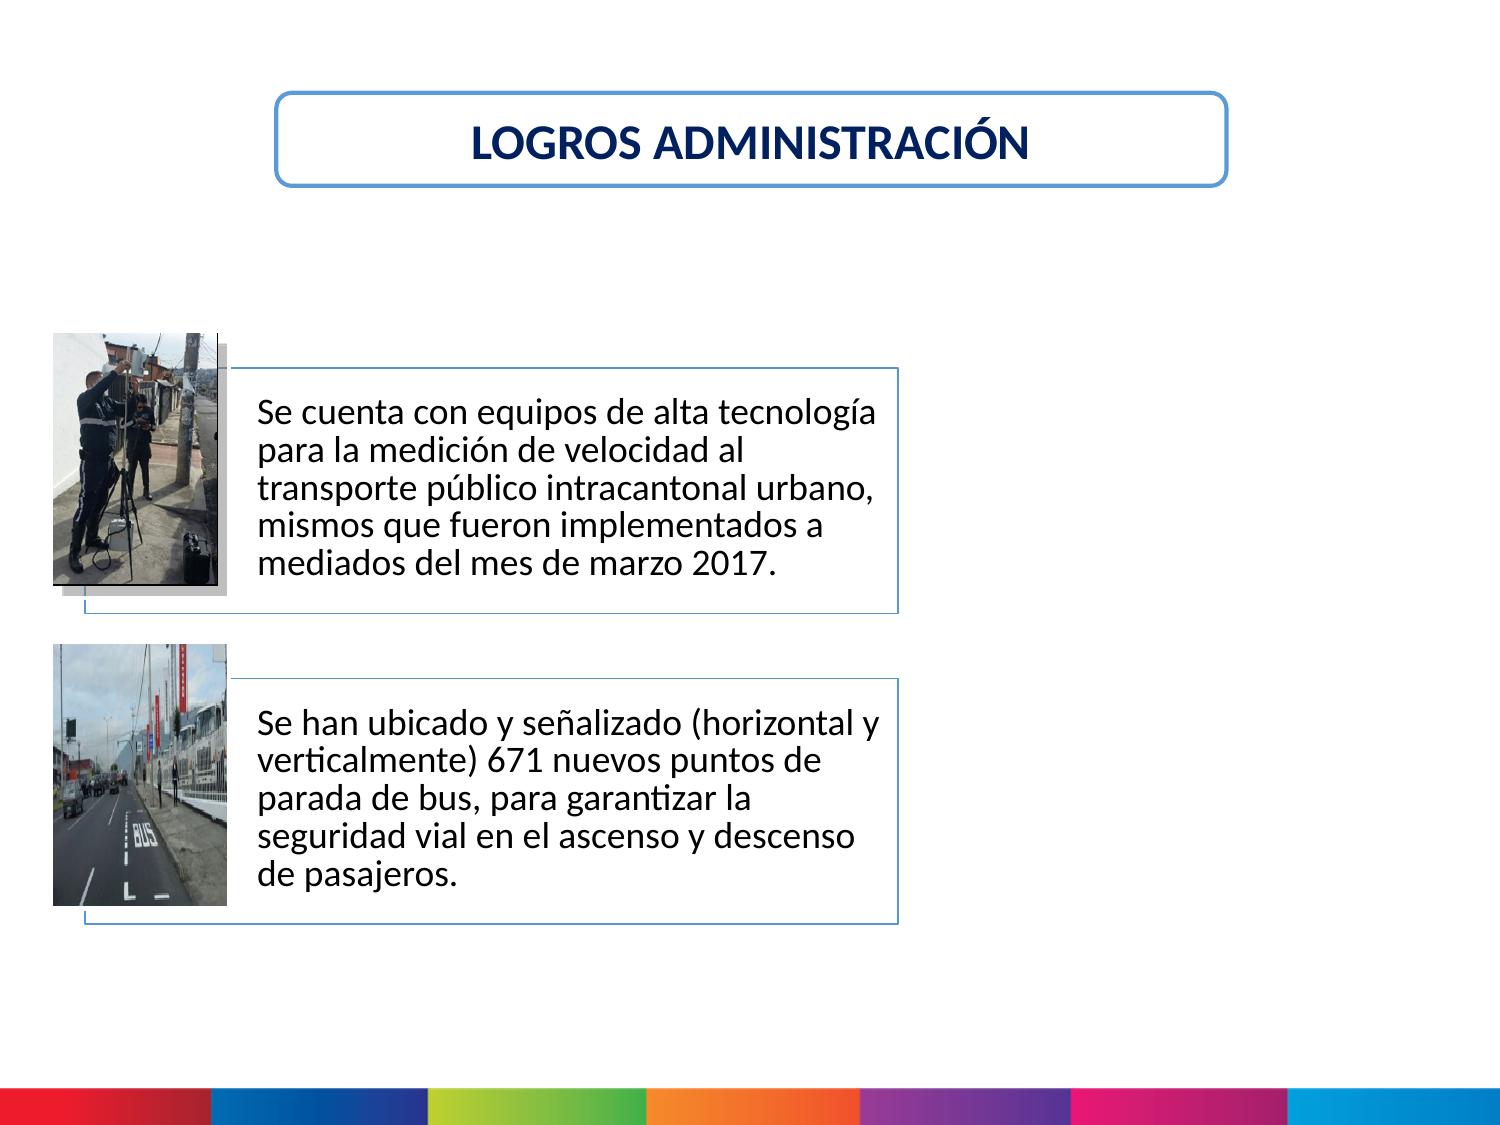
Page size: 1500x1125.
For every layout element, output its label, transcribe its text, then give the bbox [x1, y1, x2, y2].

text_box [50, 274, 1452, 981]
text_box LOGROS ADMINISTRACIÓN [274, 90, 1229, 188]
picture [0, 1082, 1500, 1125]
